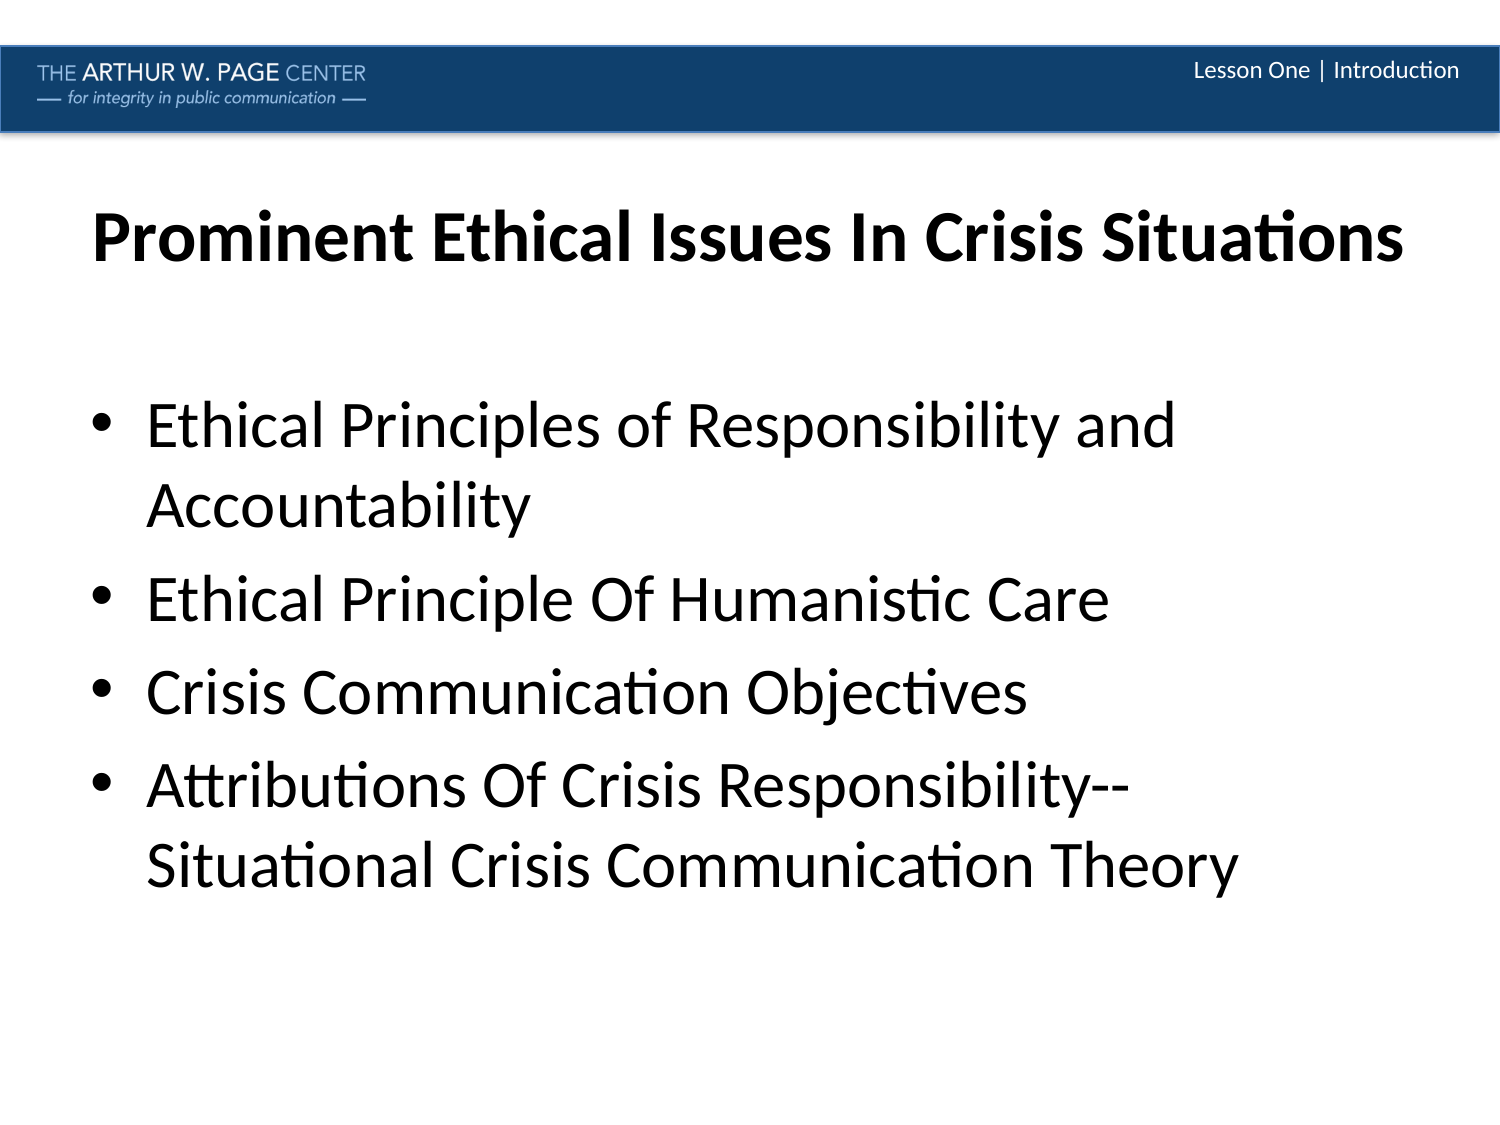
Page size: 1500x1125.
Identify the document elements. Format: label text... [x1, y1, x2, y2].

title Prominent Ethical Issues In Crisis Situations [75, 138, 1425, 327]
text_box Lesson One | Introduction [1170, 46, 1476, 166]
text_box [0, 45, 1500, 133]
picture [37, 62, 366, 108]
list Ethical Principles of Responsibility and Accountability Ethical Principle Of Humanistic Care Crisis Communication Objectives Attributions Of Crisis Responsibility--Situational Crisis Communication Theory [75, 373, 1425, 979]
